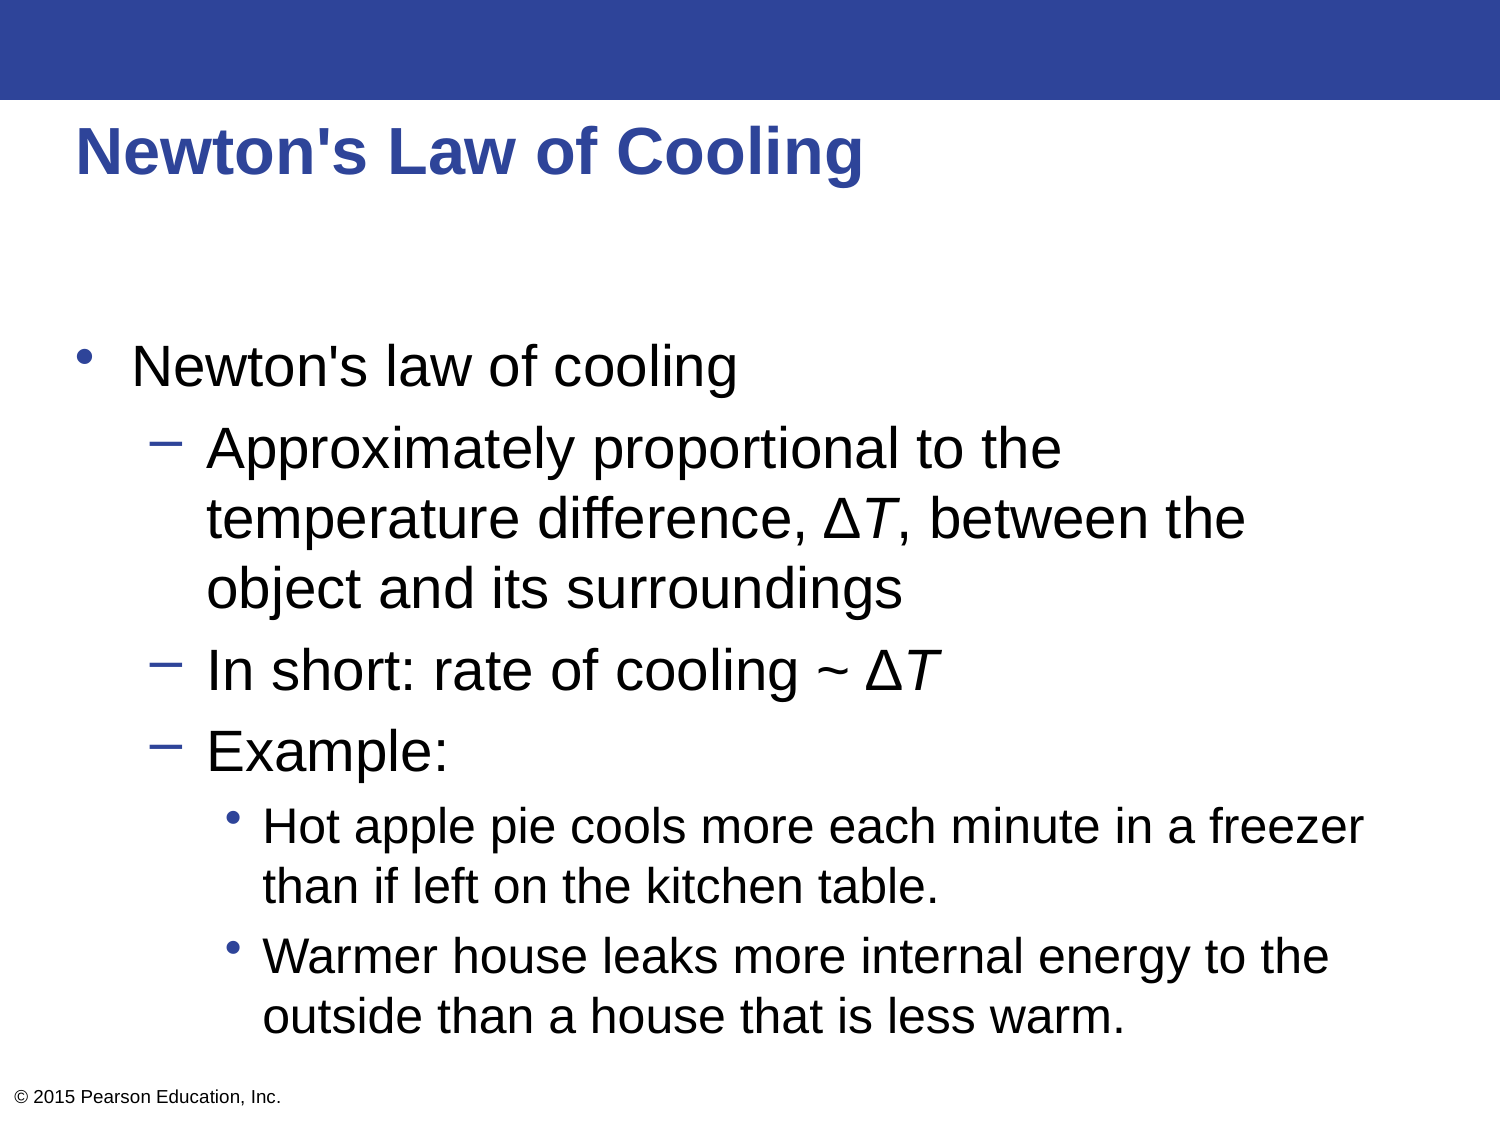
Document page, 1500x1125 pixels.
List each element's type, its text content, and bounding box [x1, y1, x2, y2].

title Newton's Law of Cooling [0, 100, 1500, 196]
footer © 2015 Pearson Education, Inc. [14, 1084, 900, 1115]
list Newton's law of cooling Approximately proportional to the temperature difference, ∆T, between the object and its surroundings In short: rate of cooling ~ ∆T Example: Hot apple pie cools more each minute in a freezer than if left on the kitchen table. Warmer house leaks more internal energy to the outside than a house that is less warm. [59, 321, 1410, 1085]
